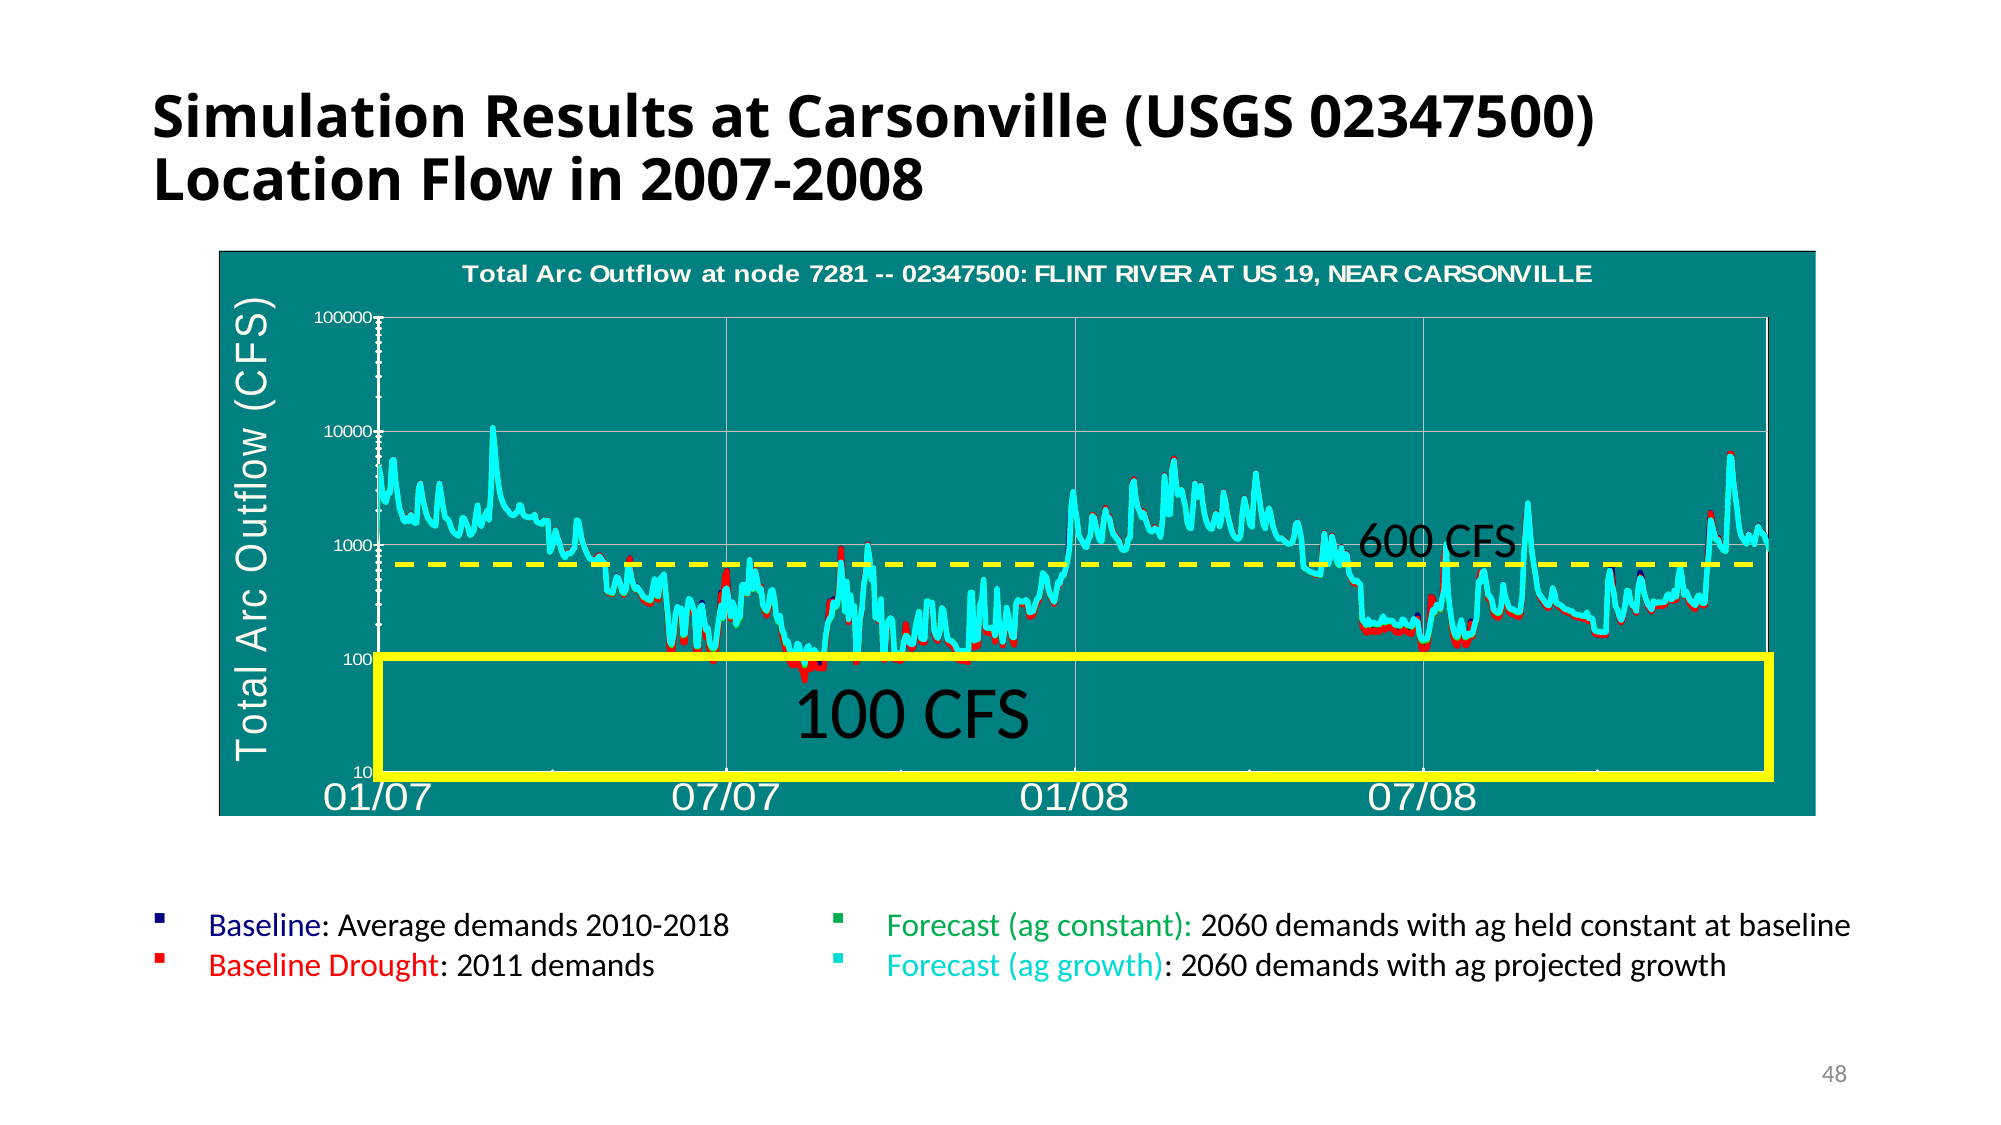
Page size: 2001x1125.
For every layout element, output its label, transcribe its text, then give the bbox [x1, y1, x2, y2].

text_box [137, 895, 2000, 992]
picture [218, 250, 1817, 816]
slide_number 48 [1412, 1042, 1863, 1103]
title Simulation Results at Carsonville (USGS 02347500) Location Flow in 2007-2008 [137, 59, 1863, 310]
